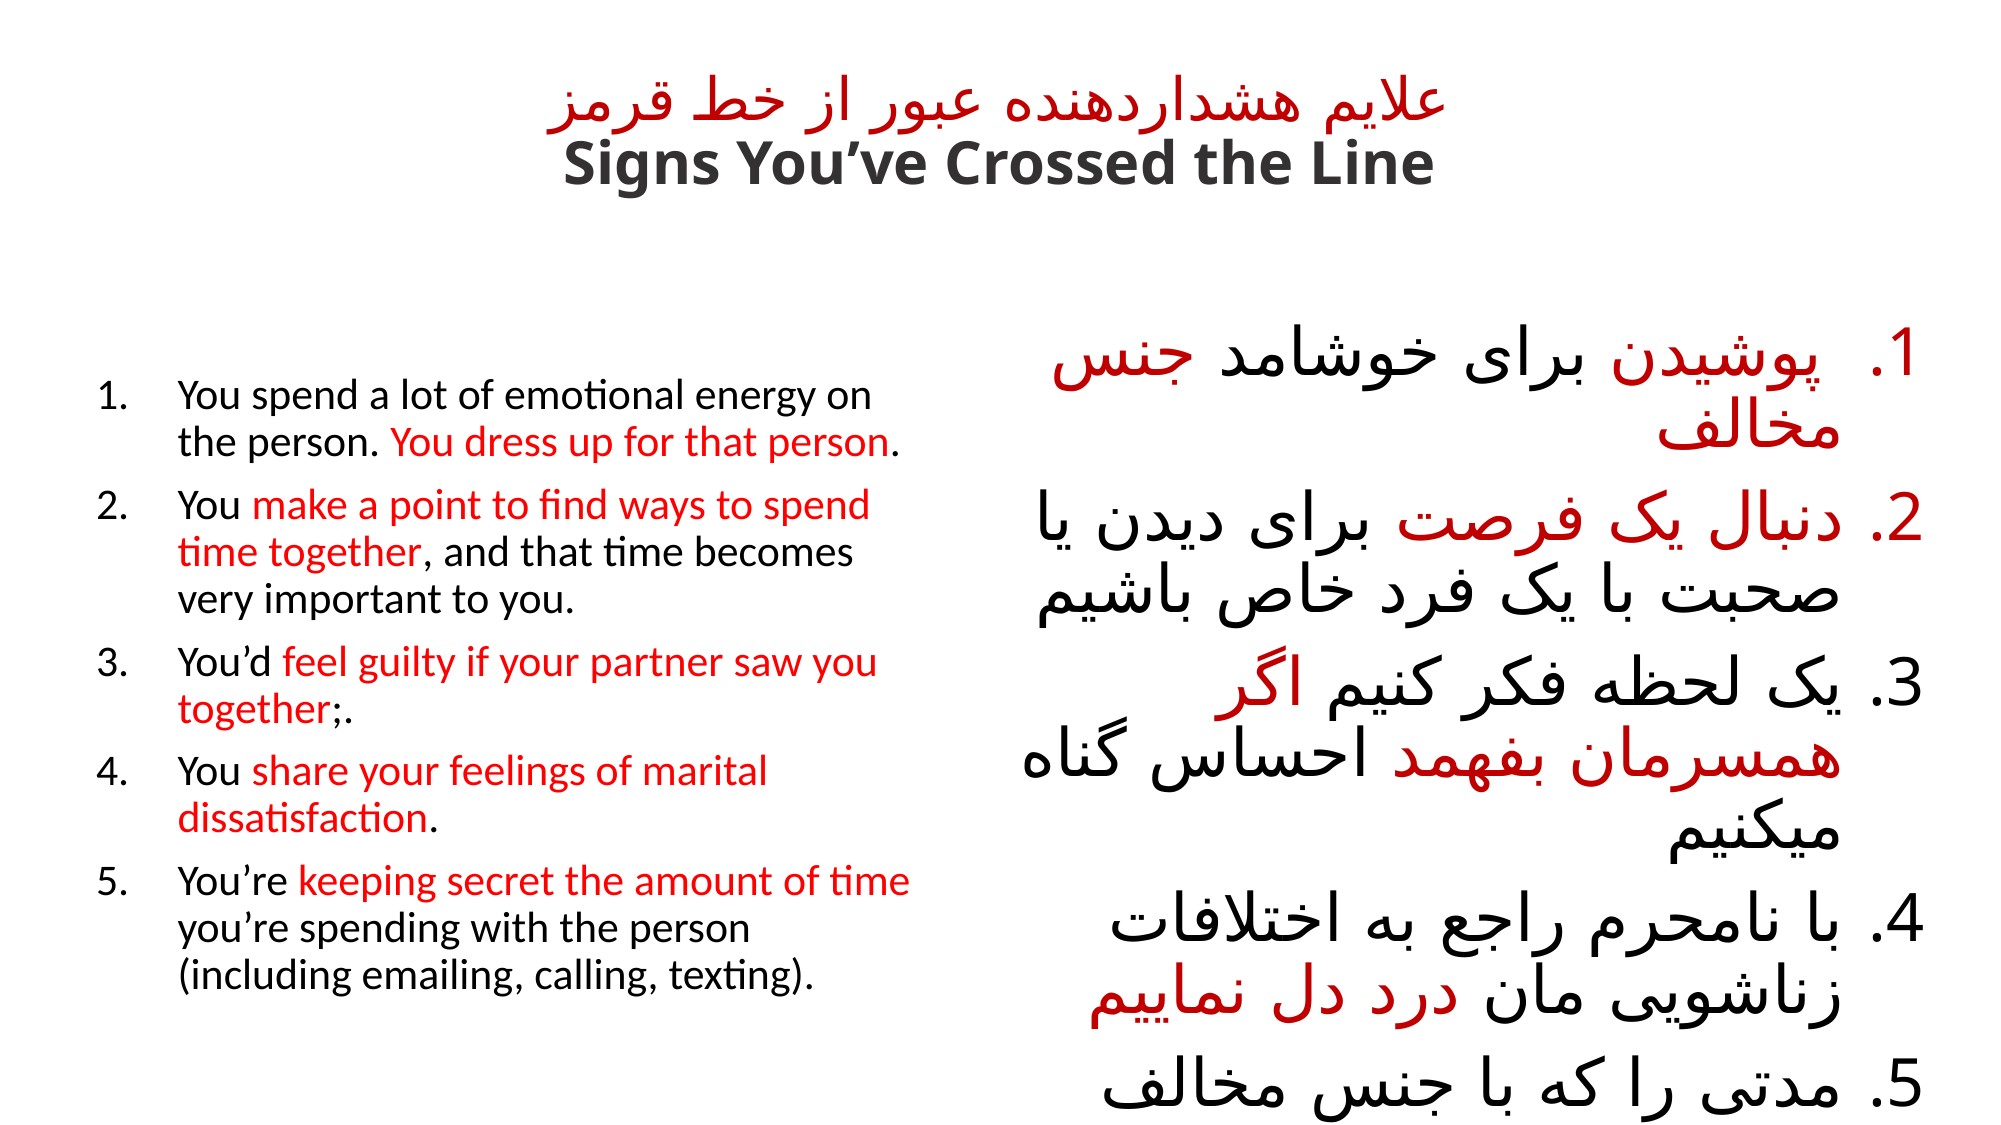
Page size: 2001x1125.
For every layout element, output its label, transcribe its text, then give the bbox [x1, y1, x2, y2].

list پوشیدن برای خوشامد جنس مخالف دنبال یک فرصت برای دیدن یا صحبت با یک فرد خاص باشیم یک لحظه فکر کنیم اگر همسرمان بفهمد احساس گناه میکنیم با نامحرم راجع به اختلافات زناشویی مان درد دل نماییم مدتی را که با جنس مخالف هستیم پنهان نماییم (از قبیل تلفن، واتساپ، پیامک، حضوری..) [915, 310, 1944, 1066]
title علایم هشداردهنده عبور از خط قرمز Signs You’ve Crossed the Line [137, 59, 1863, 278]
list You spend a lot of emotional energy on the person. You dress up for that person. You make a point to find ways to spend time together, and that time becomes very important to you. You’d feel guilty if your partner saw you together;. You share your feelings of marital dissatisfaction. You’re keeping secret the amount of time you’re spending with the person (including emailing, calling, texting). [80, 296, 931, 1011]
